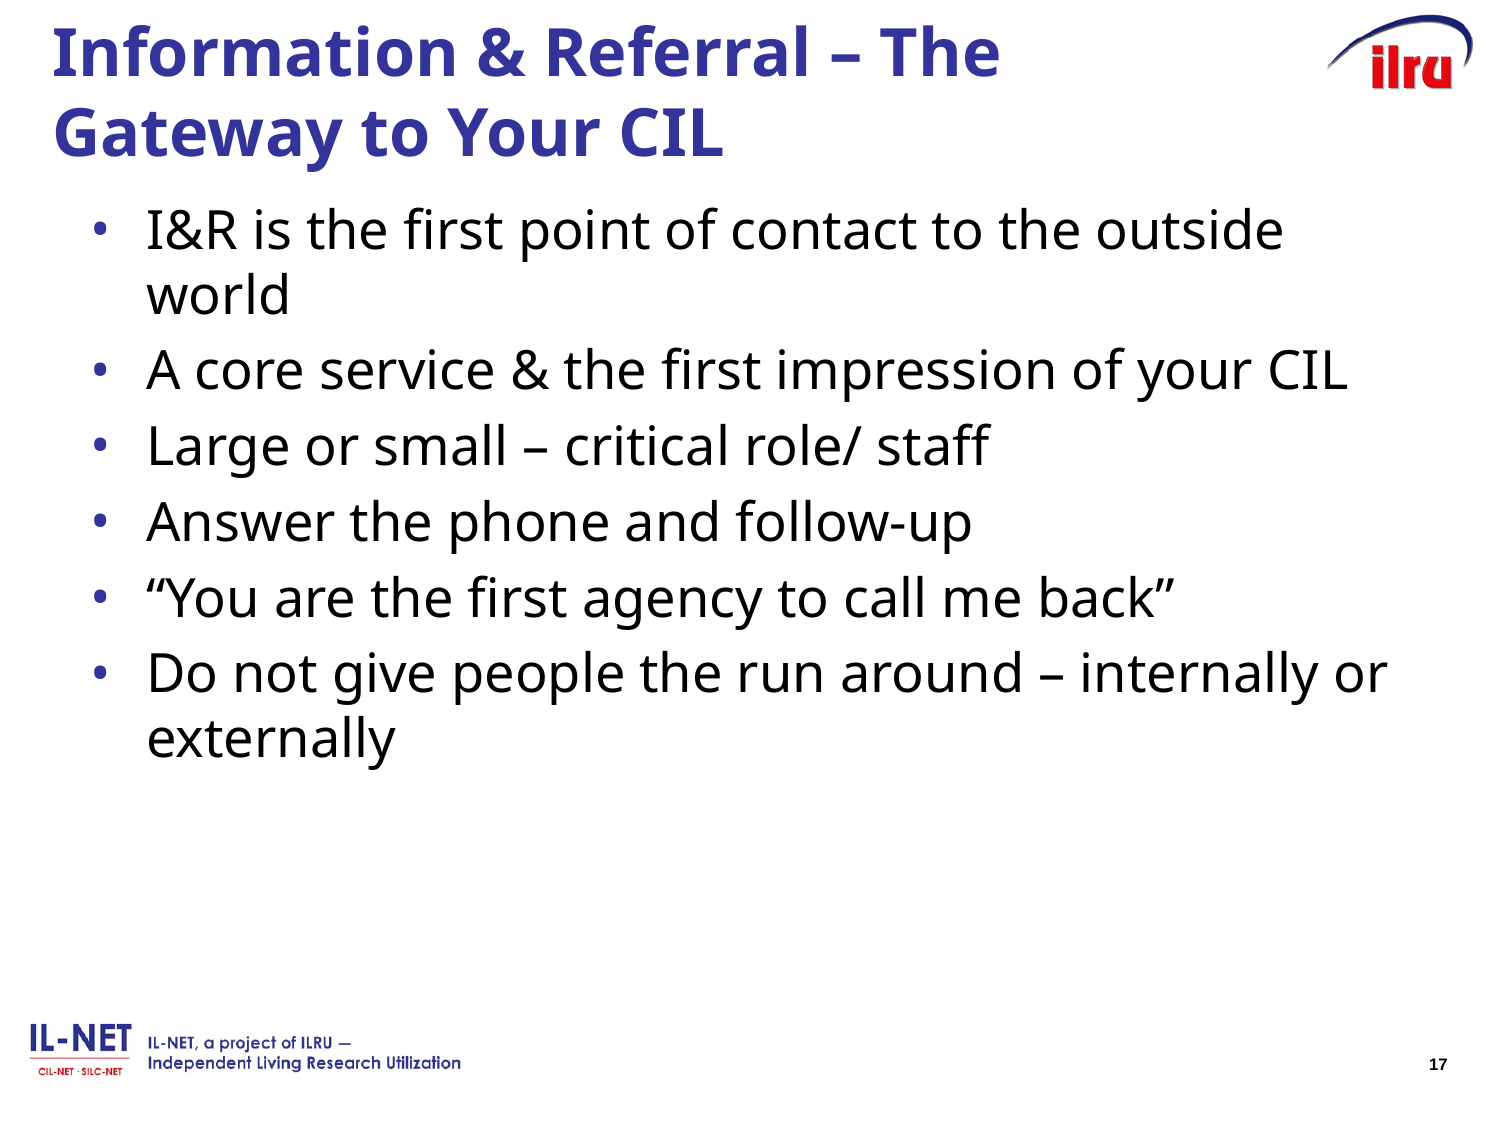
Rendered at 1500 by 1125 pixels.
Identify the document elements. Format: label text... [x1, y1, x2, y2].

list I&R is the first point of contact to the outside world A core service & the first impression of your CIL Large or small – critical role/ staff Answer the phone and follow-up “You are the first agency to call me back” Do not give people the run around – internally or externally [75, 187, 1438, 1050]
picture [1325, 12, 1488, 90]
title Information & Referral – The Gateway to Your CIL [37, 24, 1300, 155]
picture [12, 1005, 478, 1092]
